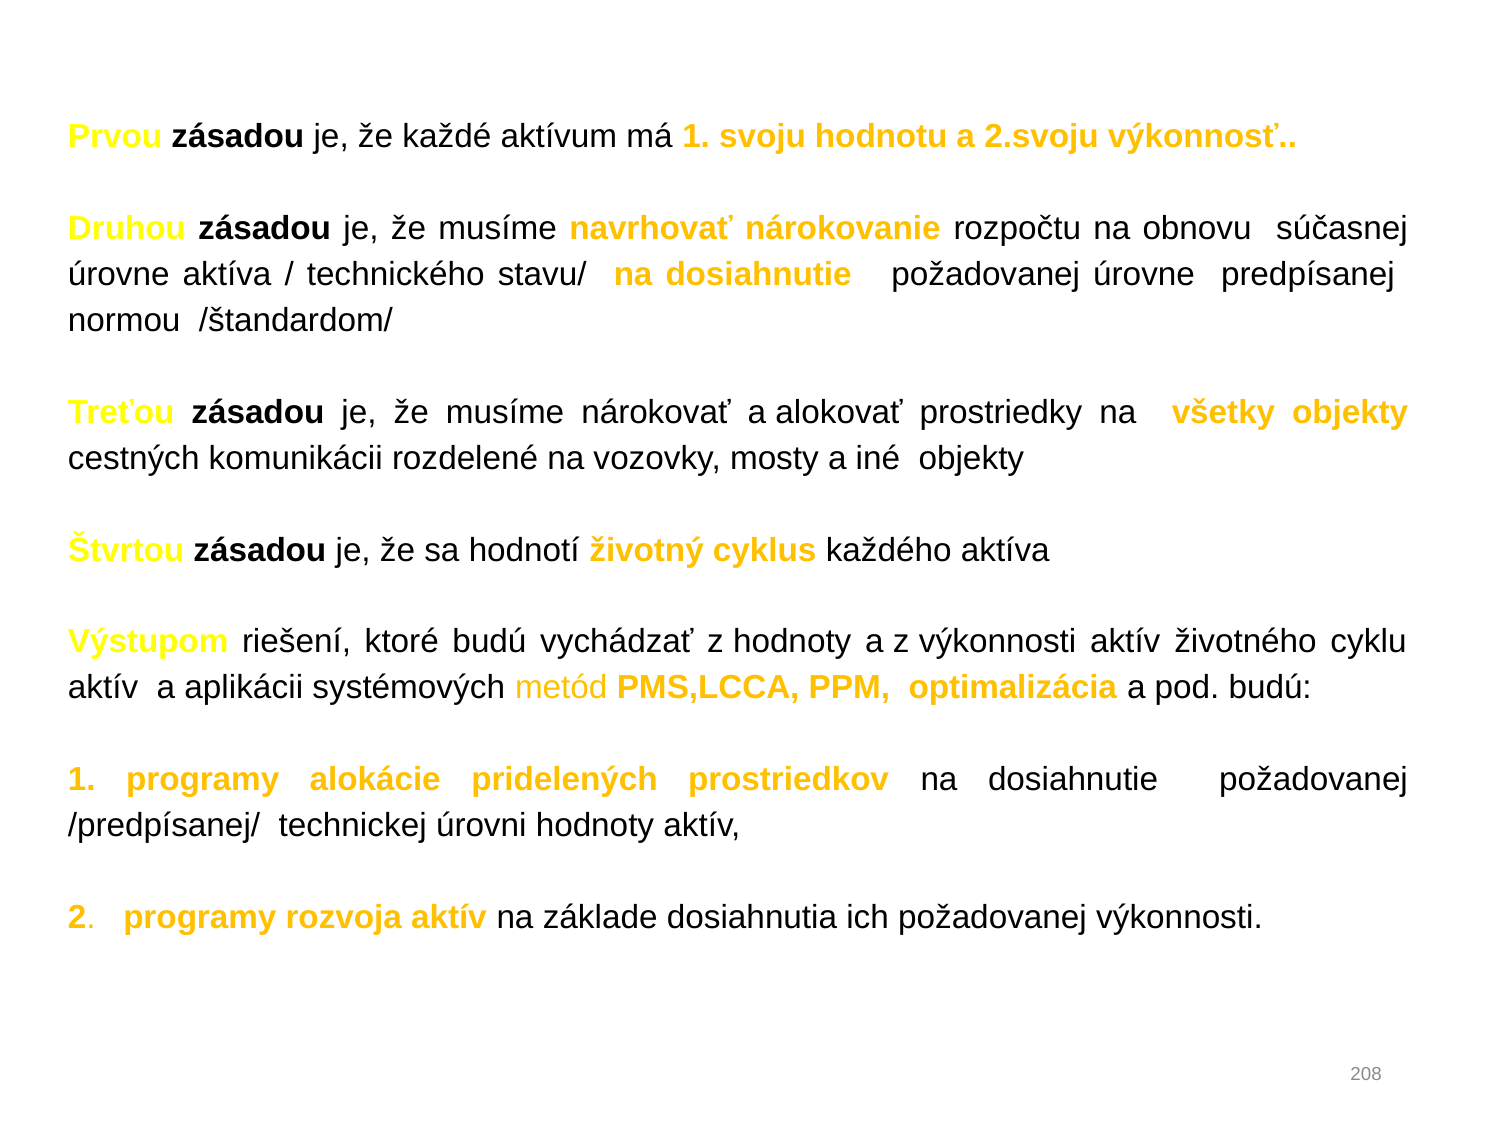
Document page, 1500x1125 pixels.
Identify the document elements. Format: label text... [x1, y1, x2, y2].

slide_number 208 [1059, 1042, 1397, 1103]
text_box Prvou zásadou je, že každé aktívum má 1. svoju hodnotu a 2.svoju výkonnosť.. Druhou zásadou je, že musíme navrhovať nárokovanie rozpočtu na obnovu súčasnej úrovne aktíva / technického stavu/ na dosiahnutie požadovanej úrovne predpísanej normou /štandardom/ Treťou zásadou je, že musíme nárokovať a alokovať prostriedky na všetky objekty cestných komunikácii rozdelené na vozovky, mosty a iné objekty Štvrtou zásadou je, že sa hodnotí životný cyklus každého aktíva Výstupom riešení, ktoré budú vychádzať z hodnoty a z výkonnosti aktív životného cyklu aktív a aplikácii systémových metód PMS,LCCA, PPM, optimalizácia a pod. budú: 1. programy alokácie pridelených prostriedkov na dosiahnutie požadovanej /predpísanej/ technickej úrovni hodnoty aktív, 2. programy rozvoja aktív na základe dosiahnutia ich požadovanej výkonnosti. [53, 101, 1424, 988]
